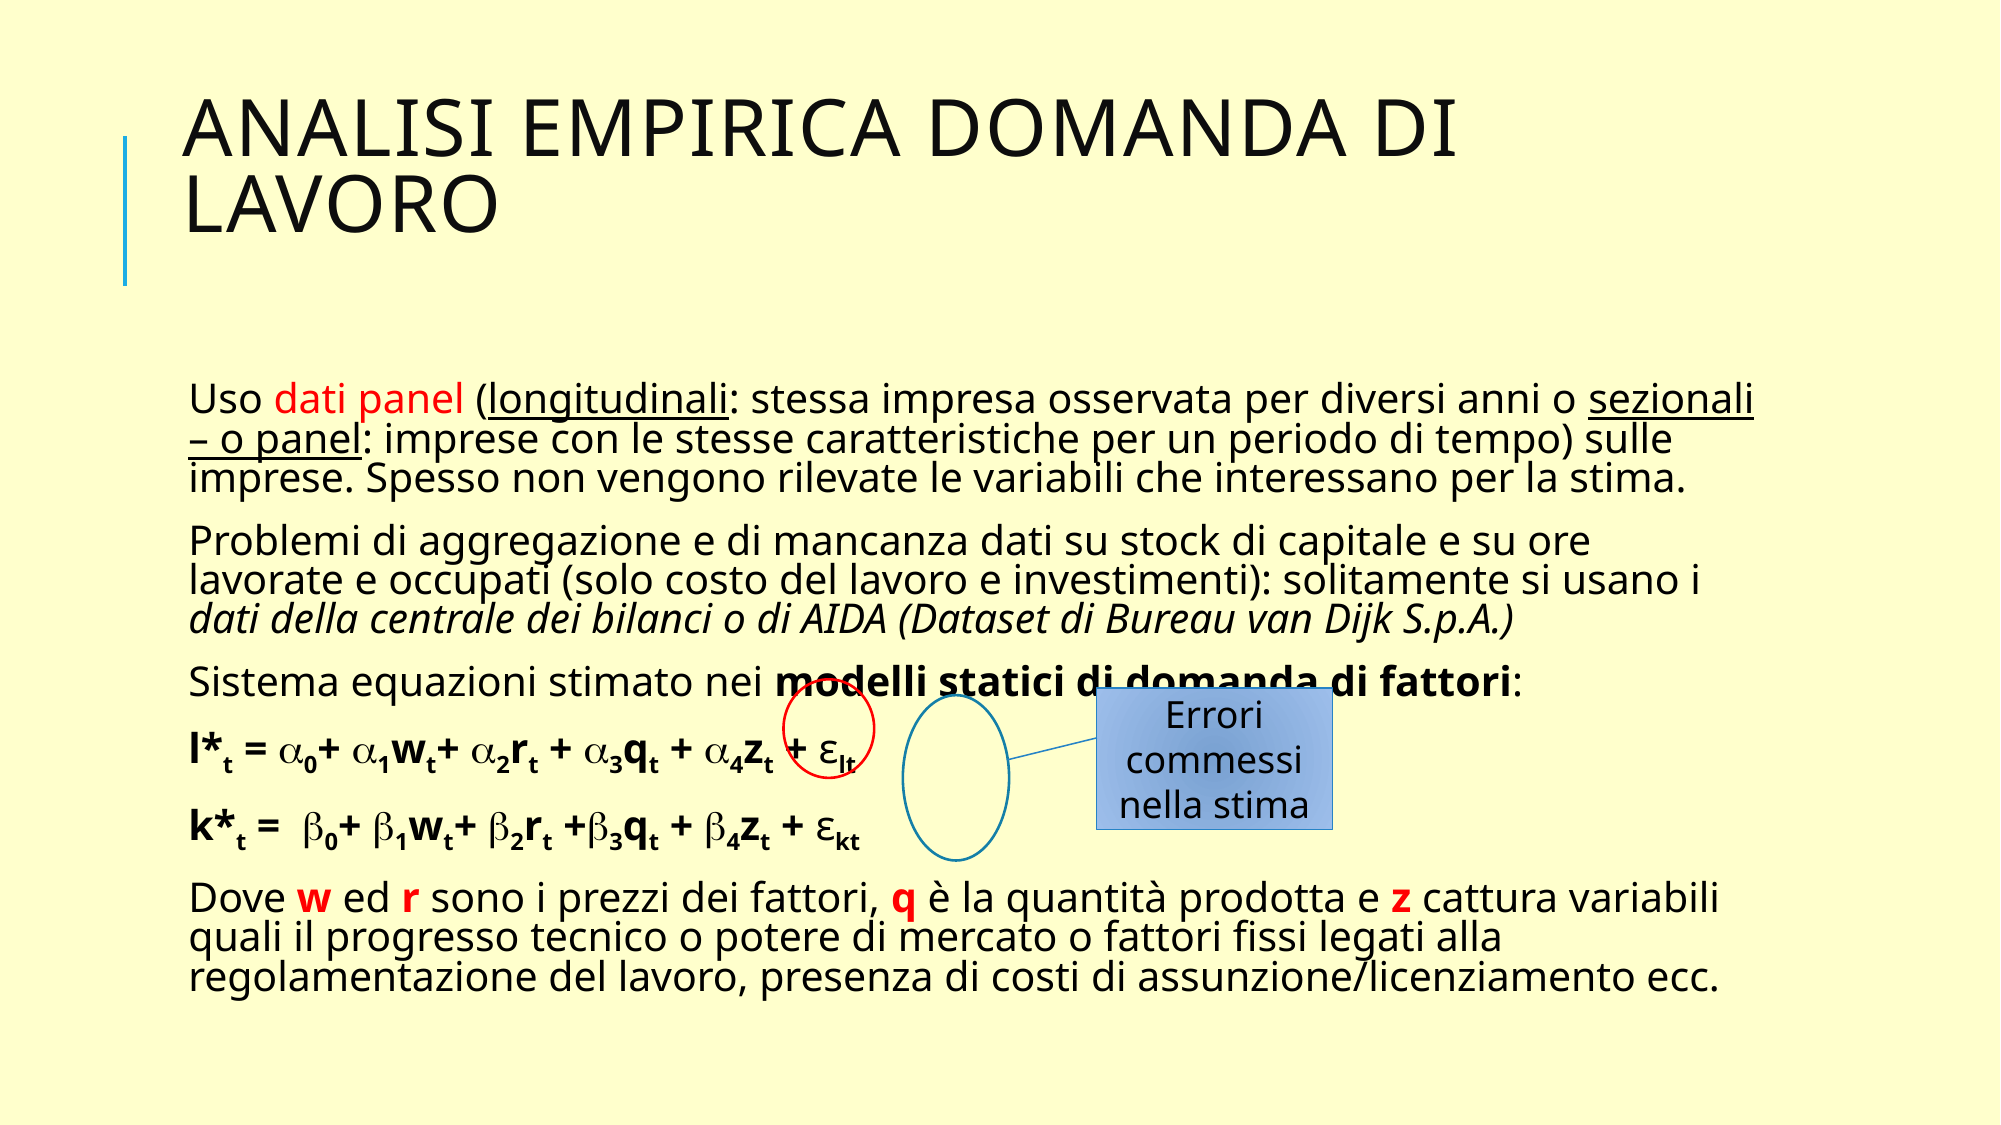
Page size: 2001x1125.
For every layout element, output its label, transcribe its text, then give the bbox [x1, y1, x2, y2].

text_box [782, 678, 876, 780]
text_box [901, 693, 1011, 862]
title Analisi empirica domanda di lavoro [168, 96, 1763, 342]
text_box Errori commessi nella stima [1007, 687, 1333, 830]
list Uso dati panel (longitudinali: stessa impresa osservata per diversi anni o sezionali – o panel: imprese con le stesse caratteristiche per un periodo di tempo) sulle imprese. Spesso non vengono rilevate le variabili che interessano per la stima. Problemi di aggregazione e di mancanza dati su stock di capitale e su ore lavorate e occupati (solo costo del lavoro e investimenti): solitamente si usano i dati della centrale dei bilanci o di AIDA (Dataset di Bureau van Dijk S.p.A.) Sistema equazioni stimato nei modelli statici di domanda di fattori: l*t = 0+ 1wt+ 2rt + 3qt + 4zt + εlt k*t = 0+ 1wt+ 2rt +3qt + 4zt + εkt Dove w ed r sono i prezzi dei fattori, q è la quantità prodotta e z cattura variabili quali il progresso tecnico o potere di mercato o fattori fissi legati alla regolamentazione del lavoro, presenza di costi di assunzione/licenziamento ecc. [168, 375, 1763, 1035]
